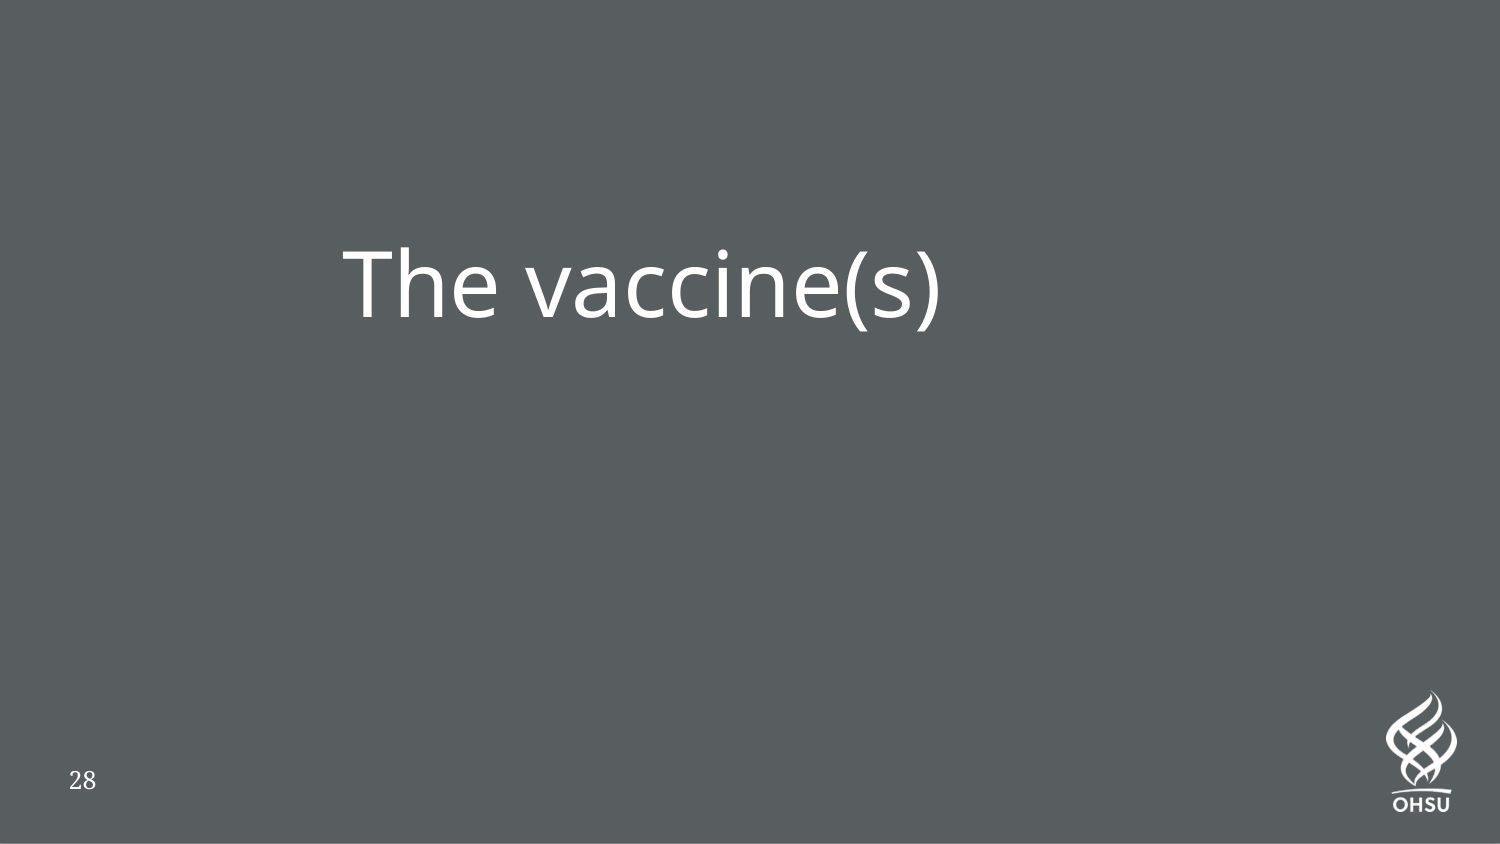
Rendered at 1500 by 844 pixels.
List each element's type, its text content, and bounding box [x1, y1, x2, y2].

picture [1386, 690, 1457, 812]
list The vaccine(s) [318, 218, 1235, 630]
